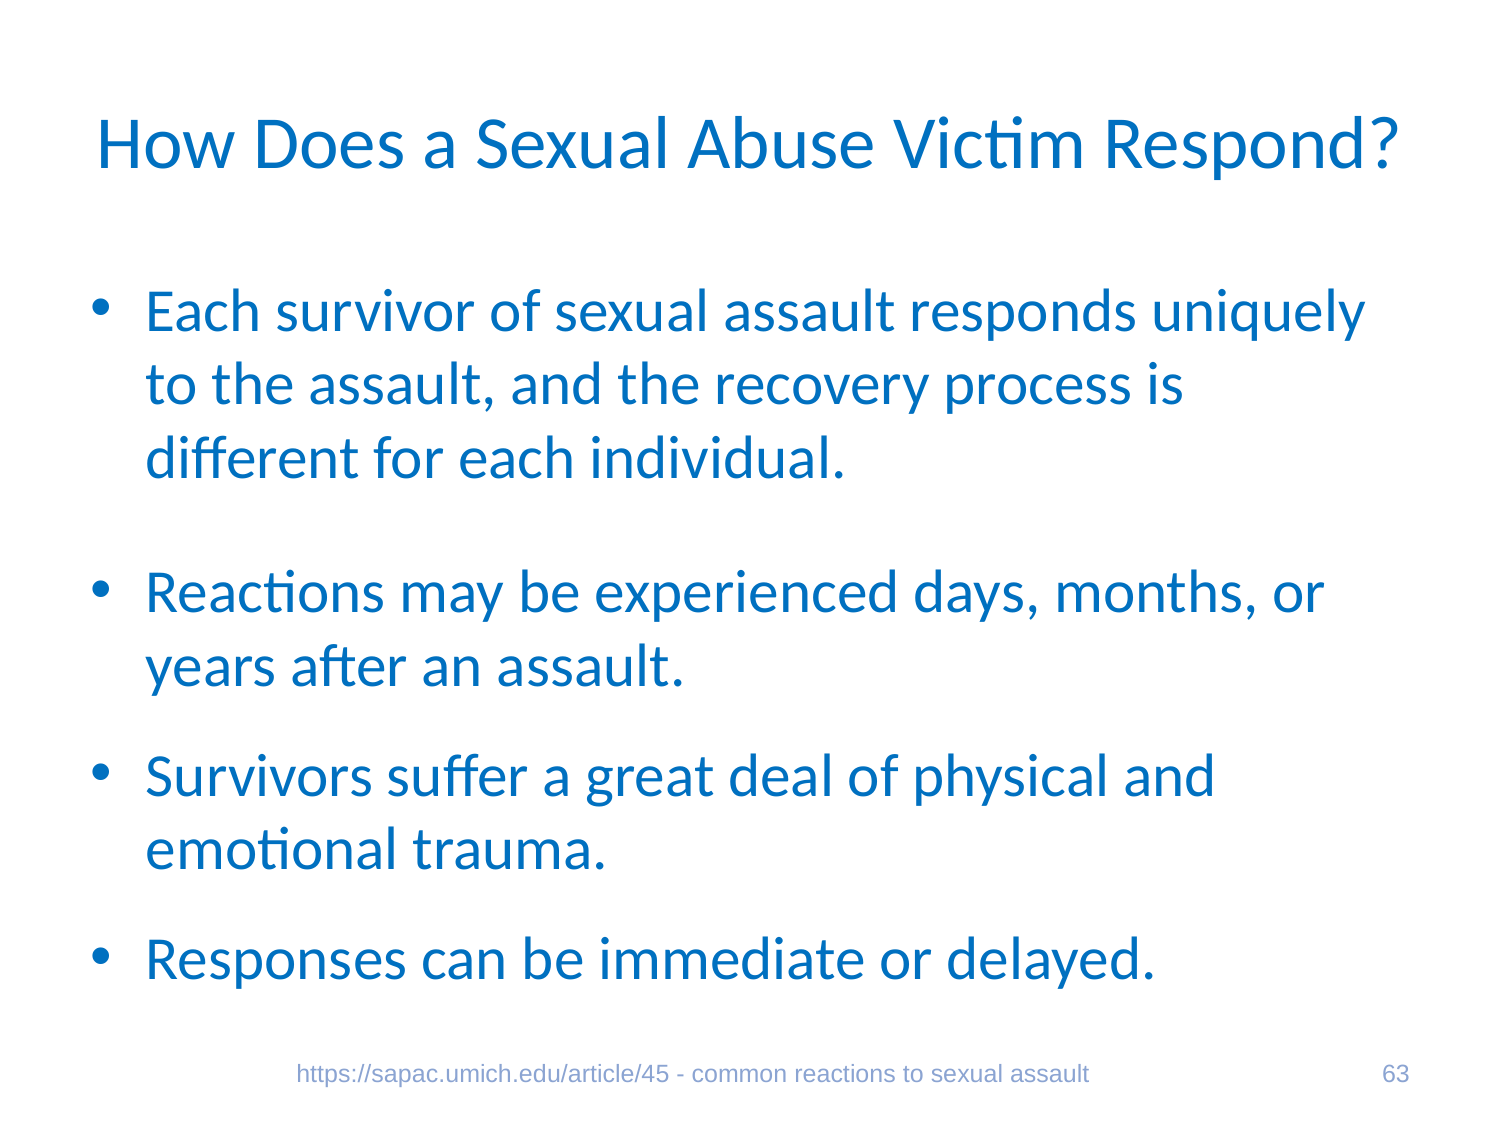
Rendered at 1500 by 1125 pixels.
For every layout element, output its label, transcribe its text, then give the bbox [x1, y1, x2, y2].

title How Does a Sexual Abuse Victim Respond? [75, 45, 1425, 233]
footer https://sapac.umich.edu/article/45 - common reactions to sexual assault [150, 1042, 1238, 1103]
slide_number 63 [1238, 1042, 1425, 1103]
list Each survivor of sexual assault responds uniquely to the assault, and the recovery process is different for each individual. Reactions may be experienced days, months, or years after an assault. Survivors suffer a great deal of physical and emotional trauma. Responses can be immediate or delayed. [75, 262, 1425, 1005]
